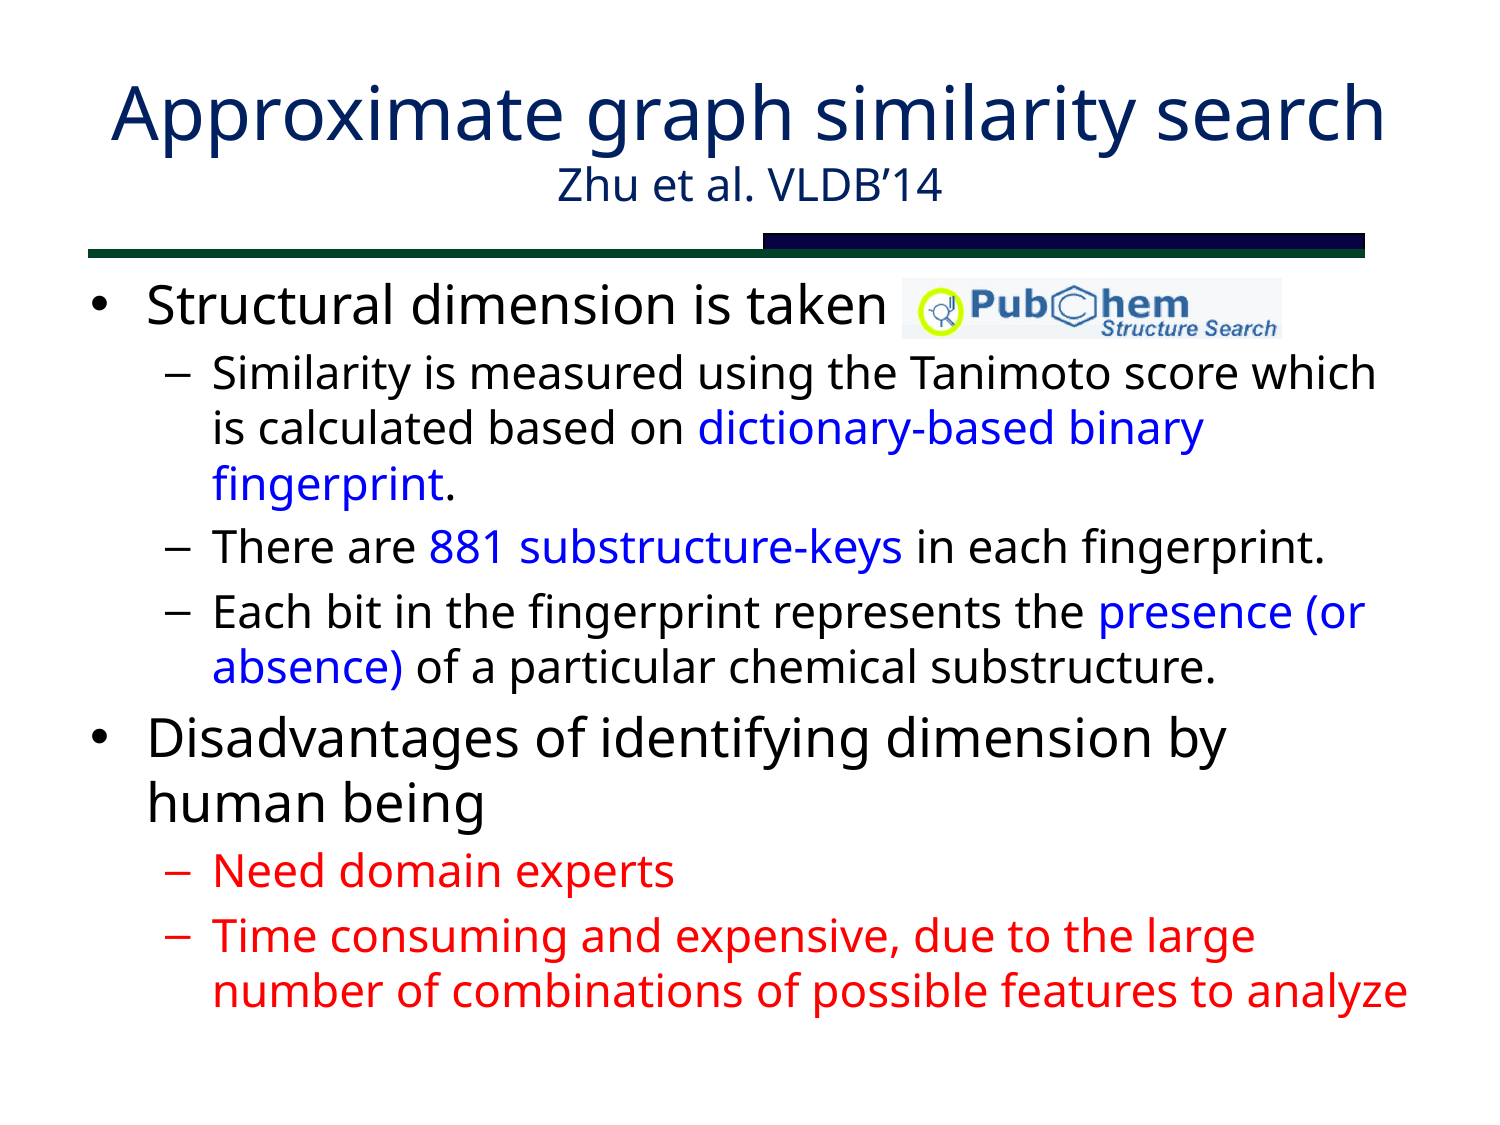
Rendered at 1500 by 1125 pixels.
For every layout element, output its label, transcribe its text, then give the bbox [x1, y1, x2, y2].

picture [902, 278, 1282, 340]
title Approximate graph similarity search Zhu et al. VLDB’14 [75, 44, 1425, 232]
list Structural dimension is taken by Similarity is measured using the Tanimoto score which is calculated based on dictionary-based binary fingerprint. There are 881 substructure-keys in each fingerprint. Each bit in the fingerprint represents the presence (or absence) of a particular chemical substructure. Disadvantages of identifying dimension by human being Need domain experts Time consuming and expensive, due to the large number of combinations of possible features to analyze [75, 262, 1425, 1005]
